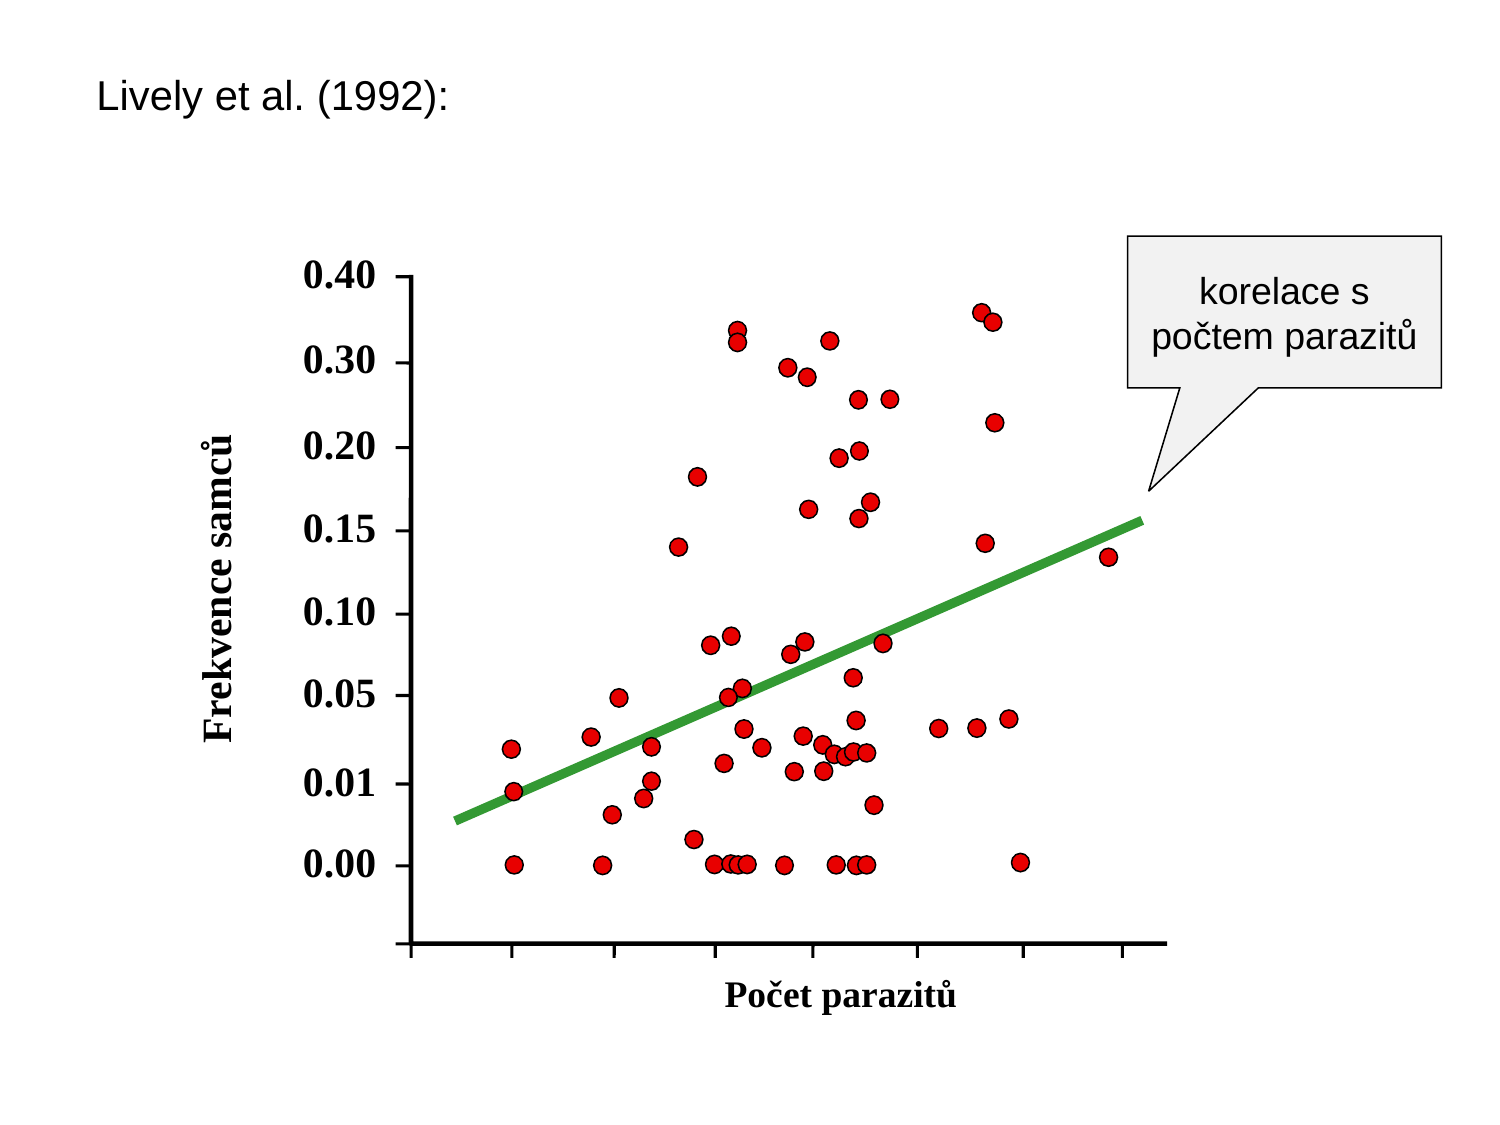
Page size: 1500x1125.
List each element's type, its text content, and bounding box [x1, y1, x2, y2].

text_box korelace s počtem parazitů [1127, 236, 1442, 471]
text_box Lively et al. (1992): [81, 61, 465, 127]
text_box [181, 239, 1168, 1041]
